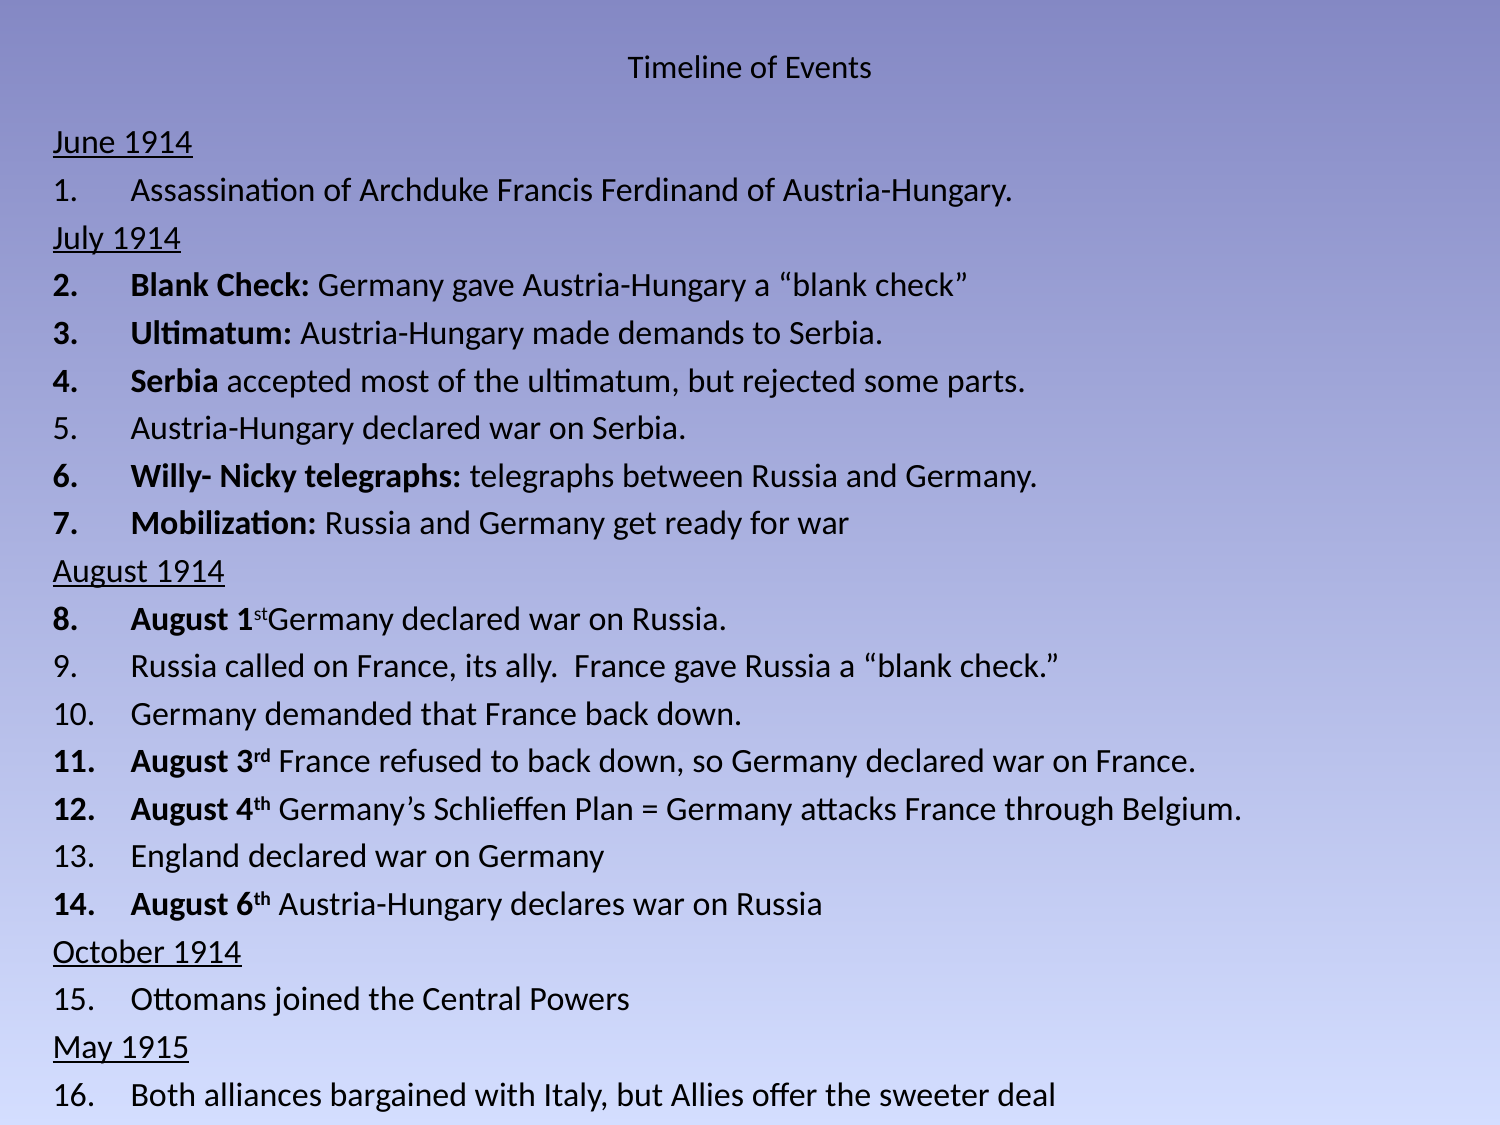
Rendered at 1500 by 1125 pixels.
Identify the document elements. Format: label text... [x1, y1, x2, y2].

list June 1914 Assassination of Archduke Francis Ferdinand of Austria-Hungary. July 1914 Blank Check: Germany gave Austria-Hungary a “blank check” Ultimatum: Austria-Hungary made demands to Serbia. Serbia accepted most of the ultimatum, but rejected some parts. Austria-Hungary declared war on Serbia. Willy- Nicky telegraphs: telegraphs between Russia and Germany. Mobilization: Russia and Germany get ready for war August 1914 August 1stGermany declared war on Russia. Russia called on France, its ally. France gave Russia a “blank check.” Germany demanded that France back down. August 3rd France refused to back down, so Germany declared war on France. August 4th Germany’s Schlieffen Plan = Germany attacks France through Belgium. England declared war on Germany August 6th Austria-Hungary declares war on Russia October 1914 Ottomans joined the Central Powers May 1915 Both alliances bargained with Italy, but Allies offer the sweeter deal [37, 112, 1500, 1125]
title Timeline of Events [75, 37, 1425, 93]
